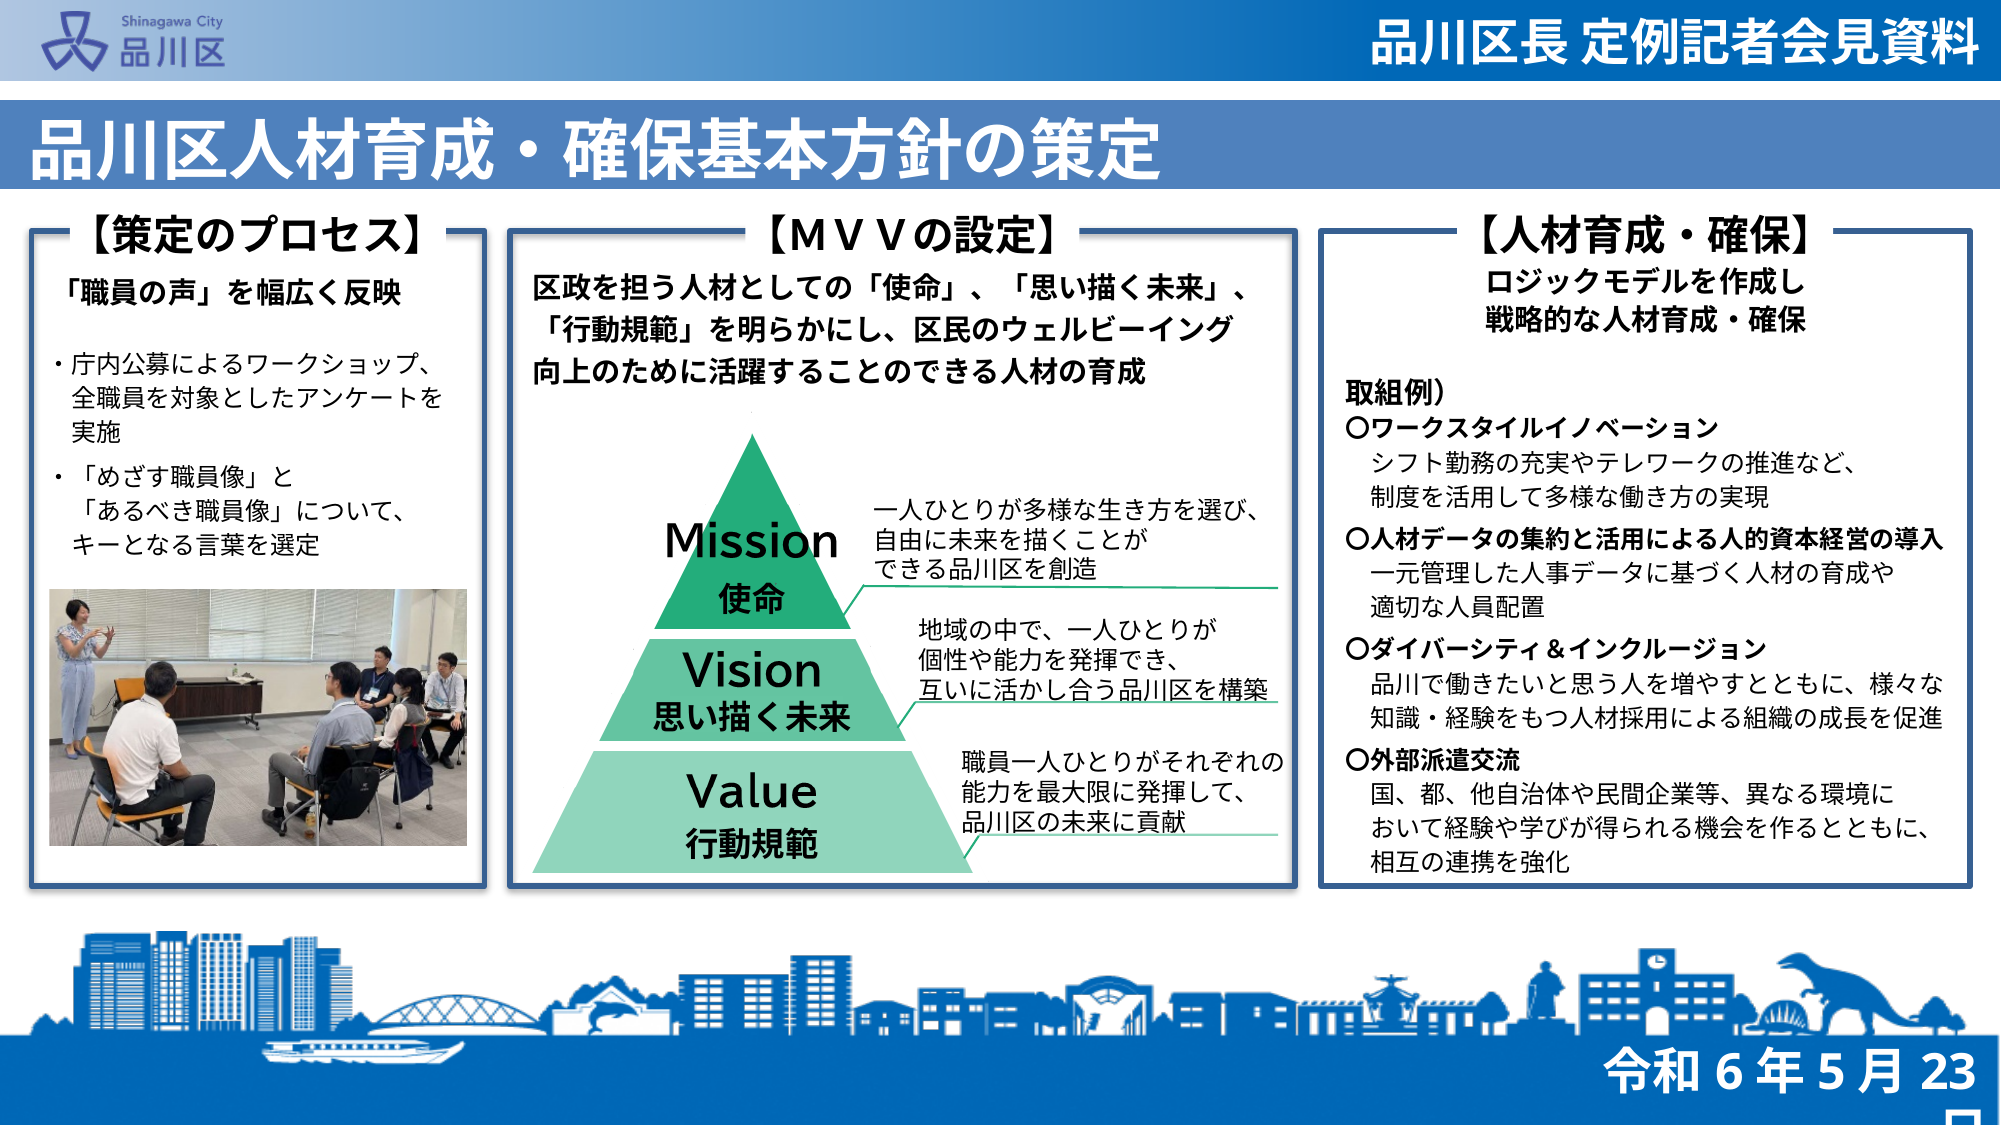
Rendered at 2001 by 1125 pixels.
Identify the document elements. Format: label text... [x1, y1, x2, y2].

text_box 職員一人ひとりがそれぞれの 能力を最大限に発揮して、 品川区の未来に貢献 [993, 738, 1308, 844]
picture [0, 930, 2000, 1125]
text_box [1834, 229, 1972, 253]
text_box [897, 701, 916, 729]
text_box 品川区人材育成・確保基本方針の策定 [13, 107, 1993, 197]
text_box 地域の中で、一人ひとりが 個性や能力を発揮でき、 互いに活かし合う品川区を構築 [993, 607, 1331, 712]
text_box 【ＭＶＶの設定】 [745, 201, 1080, 254]
text_box 区政を担う人材としての「使命」、「思い描く未来」、「行動規範」を明らかにし、区民のウェルビーイング 向上のために活躍することのできる人材の育成 [518, 254, 1296, 396]
text_box 【策定のプロセス】 [69, 201, 446, 260]
picture [48, 588, 468, 846]
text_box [842, 584, 865, 617]
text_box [993, 585, 1279, 589]
text_box [0, 0, 2000, 83]
text_box 一人ひとりが多様な生き方を選び、 自由に未来を描くことが できる品川区を創造 [993, 486, 1315, 592]
text_box 「職員の声」を幅広く反映 [36, 260, 483, 318]
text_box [963, 835, 979, 859]
text_box ・庁内公募によるワークショップ、 全職員を対象としたアンケートを 実施 ・「めざす職員像」と 「あるべき職員像」について、 キーとなる言葉を選定 [31, 337, 481, 567]
text_box [0, 98, 2000, 191]
text_box 【人材育成・確保】 [1457, 201, 1834, 253]
text_box [31, 230, 485, 887]
text_box [509, 230, 1296, 887]
text_box 品川区長 定例記者会見資料 [1354, 10, 2000, 71]
text_box ロジックモデルを作成し 戦略的な人材育成・確保 [1303, 253, 1989, 344]
text_box 取組例） 〇ワークスタイルイノベーション シフト勤務の充実やテレワークの推進など、 制度を活用して多様な働き方の実現 〇人材データの集約と活用による人的資本経営の導入 一元管理した人事データに基づく人材の育成や 適切な人員配置 〇ダイバーシティ＆インクルージョン 品川で働きたいと思う人を増やすとともに、様々な 知識・経験をもつ人材採用による組織の成長を促進 〇外部派遣交流 国、都、他自治体や民間企業等、異なる環境に おいて経験や学びが得られる機会を作るとともに、 相互の連携を強化 [1331, 361, 1970, 885]
picture [515, 409, 989, 882]
picture [41, 11, 243, 72]
text_box [1319, 229, 1457, 253]
text_box [1319, 344, 1972, 888]
